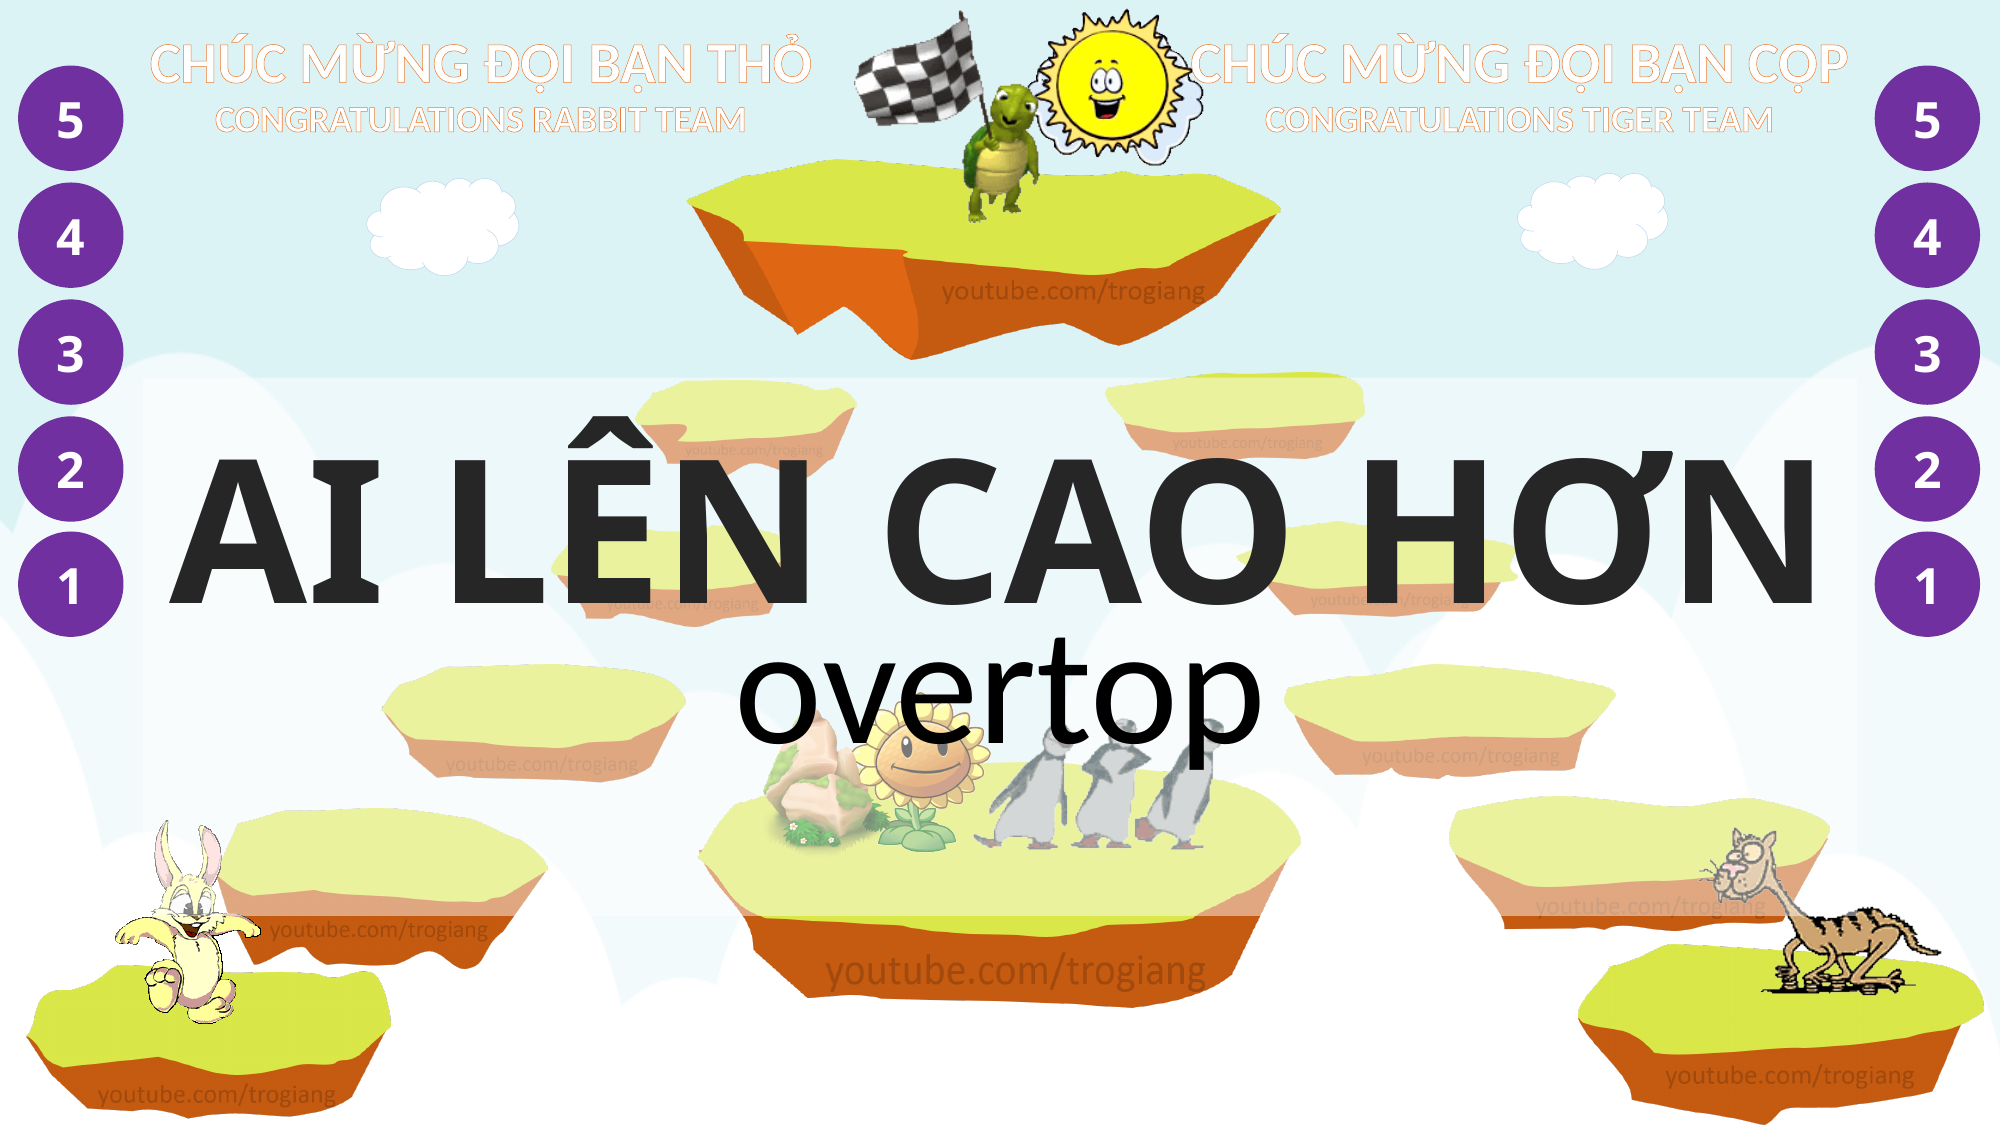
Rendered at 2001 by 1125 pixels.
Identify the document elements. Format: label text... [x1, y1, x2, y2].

text_box [1516, 172, 1670, 271]
picture [551, 525, 796, 627]
text_box [365, 177, 520, 277]
text_box 1 [1873, 530, 1982, 638]
text_box 5 [1873, 64, 1982, 172]
text_box 5 [17, 64, 125, 172]
picture [1449, 701, 1984, 1125]
picture [635, 380, 857, 479]
text_box 3 [17, 298, 125, 406]
text_box 4 [1873, 181, 1982, 289]
picture [26, 807, 548, 1125]
text_box CHÚC MỪNG ĐỘI BẠN CỌP CONGRATULATIONS TIGER TEAM [1206, 16, 1865, 147]
picture [1105, 372, 1365, 462]
text_box 2 [17, 415, 125, 523]
picture [686, 0, 1281, 361]
text_box 2 [1873, 415, 1982, 523]
text_box 3 [1873, 298, 1982, 406]
text_box [1298, 377, 1858, 917]
text_box CHÚC MỪNG ĐỘI BẠN THỎ CONGRATULATIONS RABBIT TEAM [134, 16, 828, 147]
text_box [141, 377, 1105, 917]
text_box 4 [17, 181, 125, 289]
text_box AI LÊN CAO HƠN [154, 396, 1846, 652]
picture [1236, 521, 1518, 620]
text_box overtop [720, 570, 1282, 762]
text_box 1 [17, 530, 125, 638]
picture [381, 664, 686, 789]
picture [697, 645, 1616, 1022]
